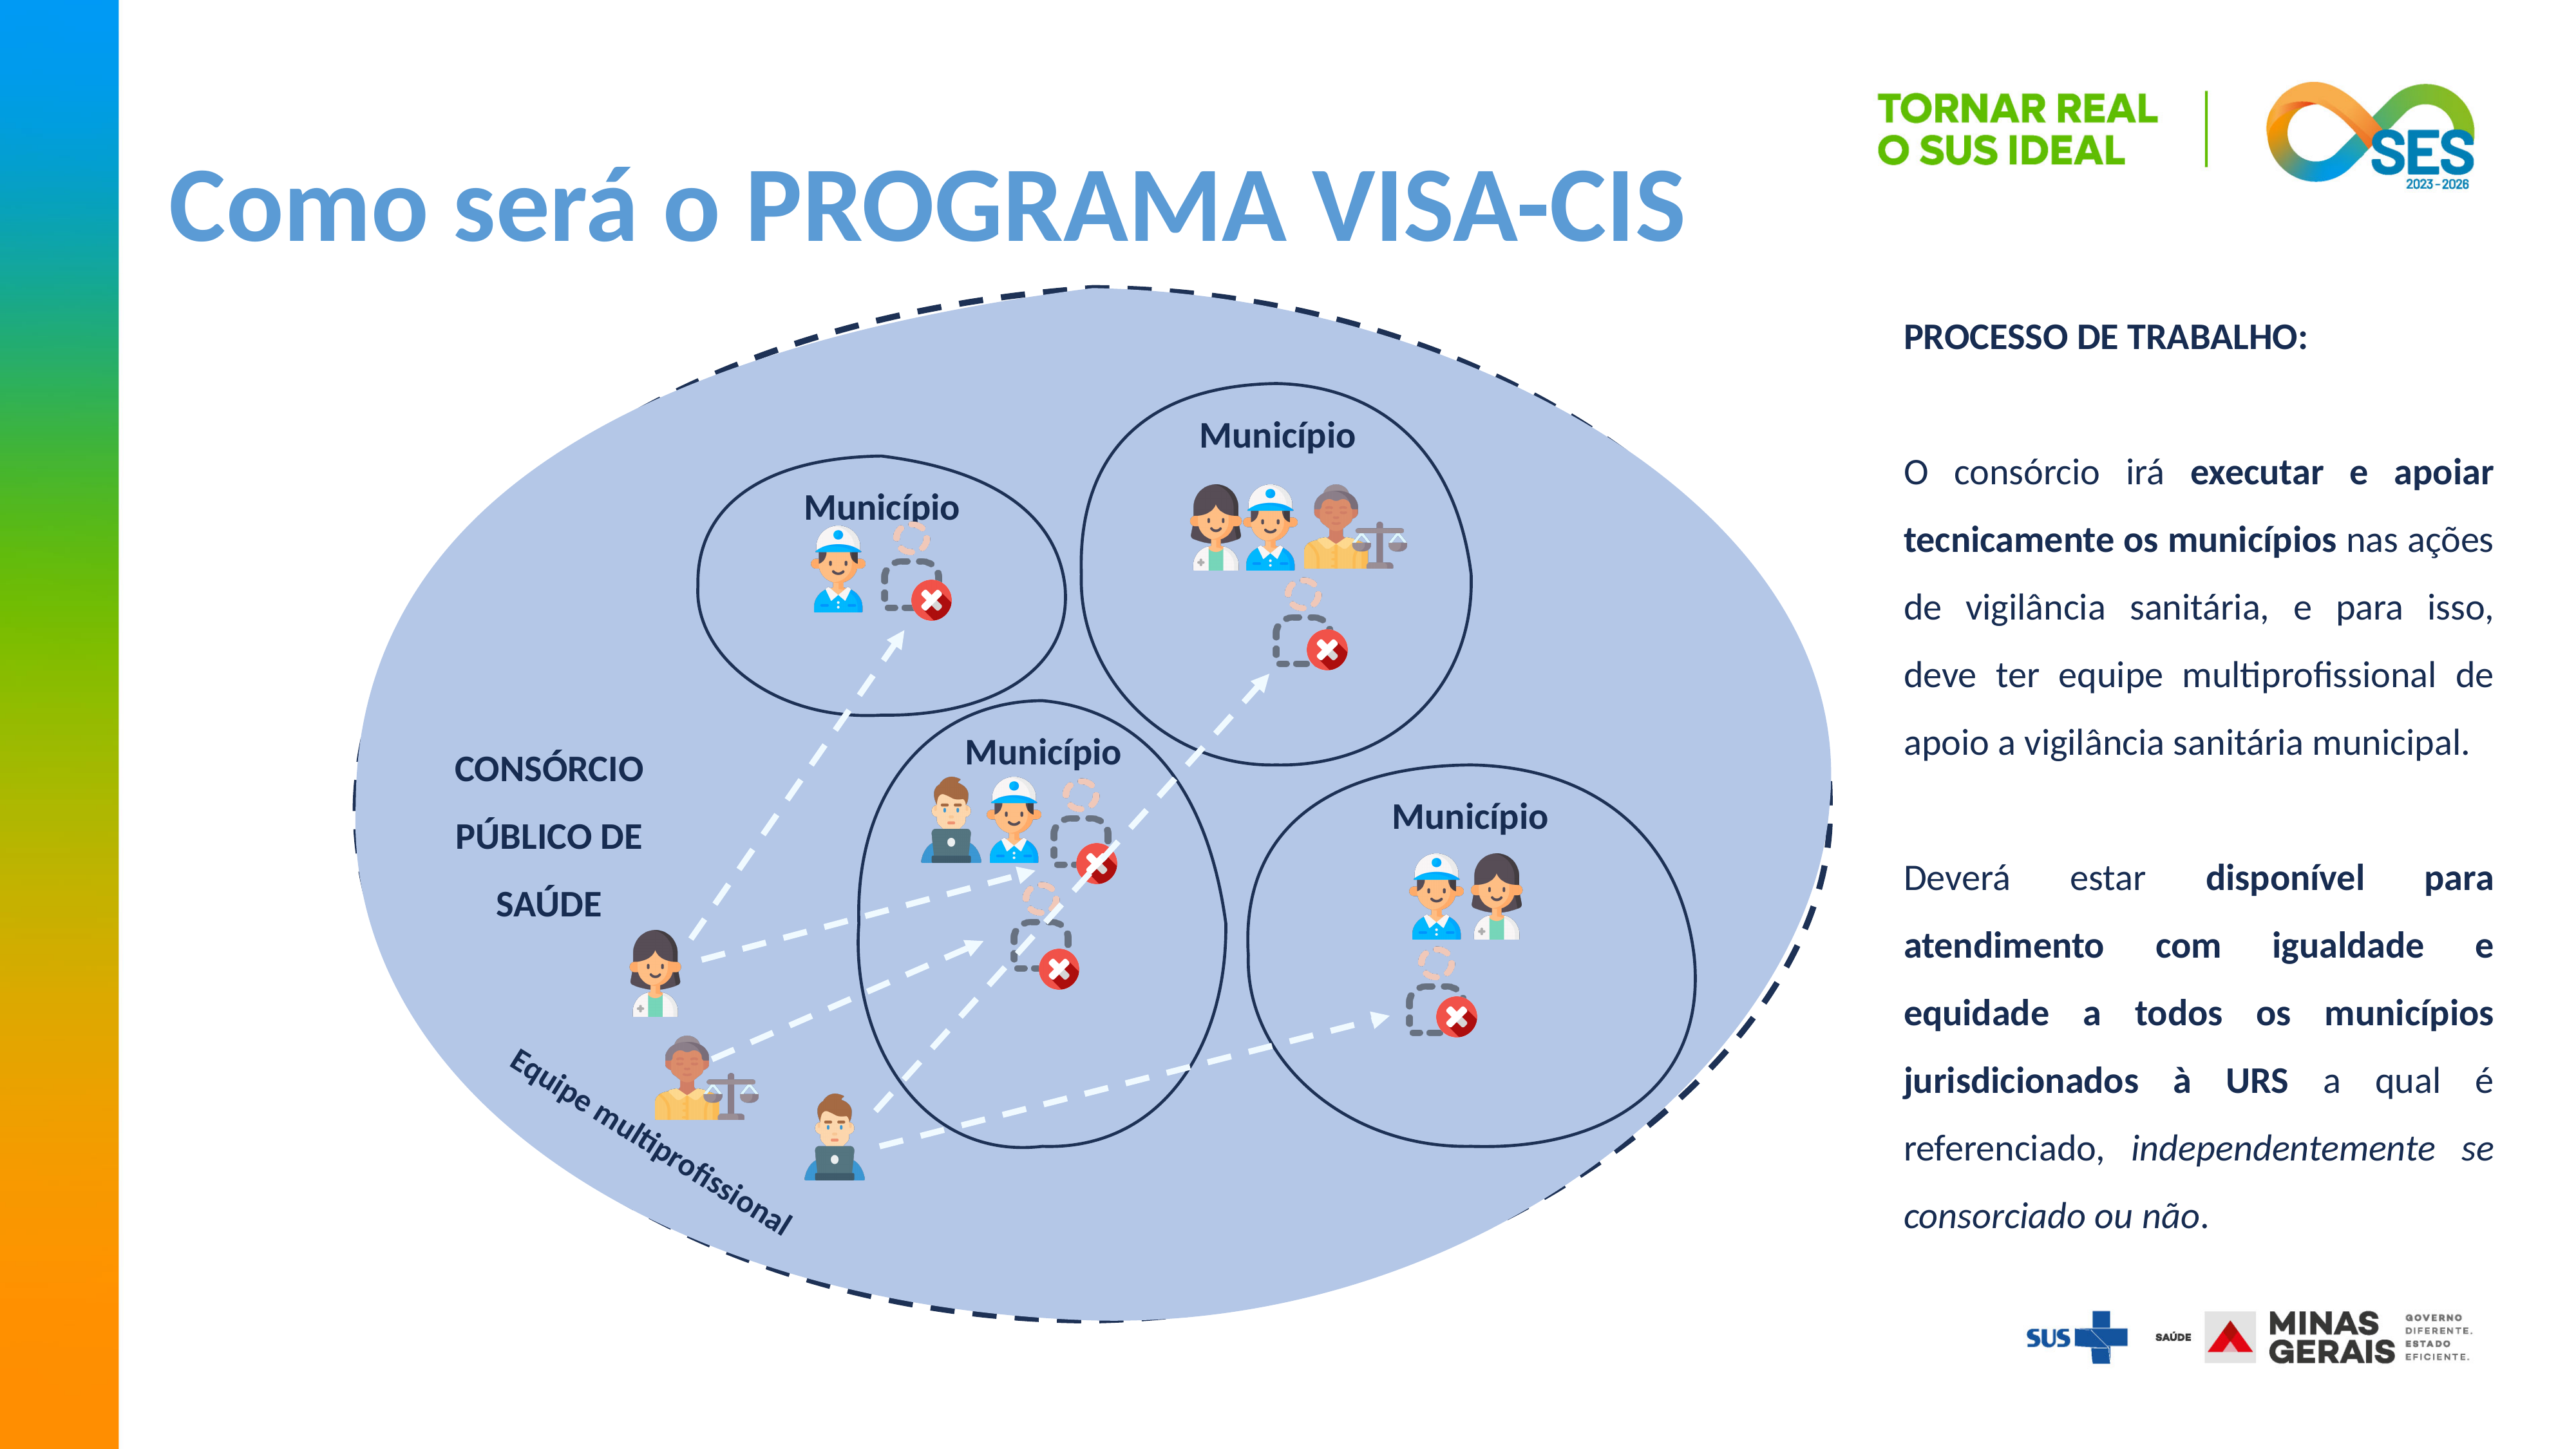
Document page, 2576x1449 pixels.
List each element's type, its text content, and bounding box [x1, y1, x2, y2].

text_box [701, 870, 1036, 960]
text_box [1080, 419, 1472, 766]
picture [0, 0, 2576, 1449]
text_box Equipe multiprofissional [493, 1028, 812, 1253]
text_box [697, 487, 1066, 674]
text_box Município [1338, 764, 1603, 842]
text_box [879, 1016, 1390, 1146]
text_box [712, 960, 875, 1059]
text_box PROCESSO DE TRABALHO: O consórcio irá executar e apoiar tecnicamente os municípios nas ações de vigilância sanitária, e para isso, deve ter equipe multiprofissional de apoio a vigilância sanitária municipal. Deverá estar disponível para atendimento com igualdade e equidade a todos os municípios jurisdicionados à URS a qual é referenciado, independentemente se consorciado ou não. [1894, 285, 2504, 1241]
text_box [690, 630, 905, 940]
text_box Município [750, 455, 1015, 533]
text_box Município [1145, 383, 1410, 460]
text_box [875, 674, 1270, 1112]
text_box [355, 287, 1832, 1321]
text_box CONSÓRCIO PÚBLICO DE SAÚDE [417, 716, 682, 929]
text_box Como será o PROGRAMA VISA-CIS [159, 129, 2416, 268]
text_box [1270, 791, 1696, 1148]
